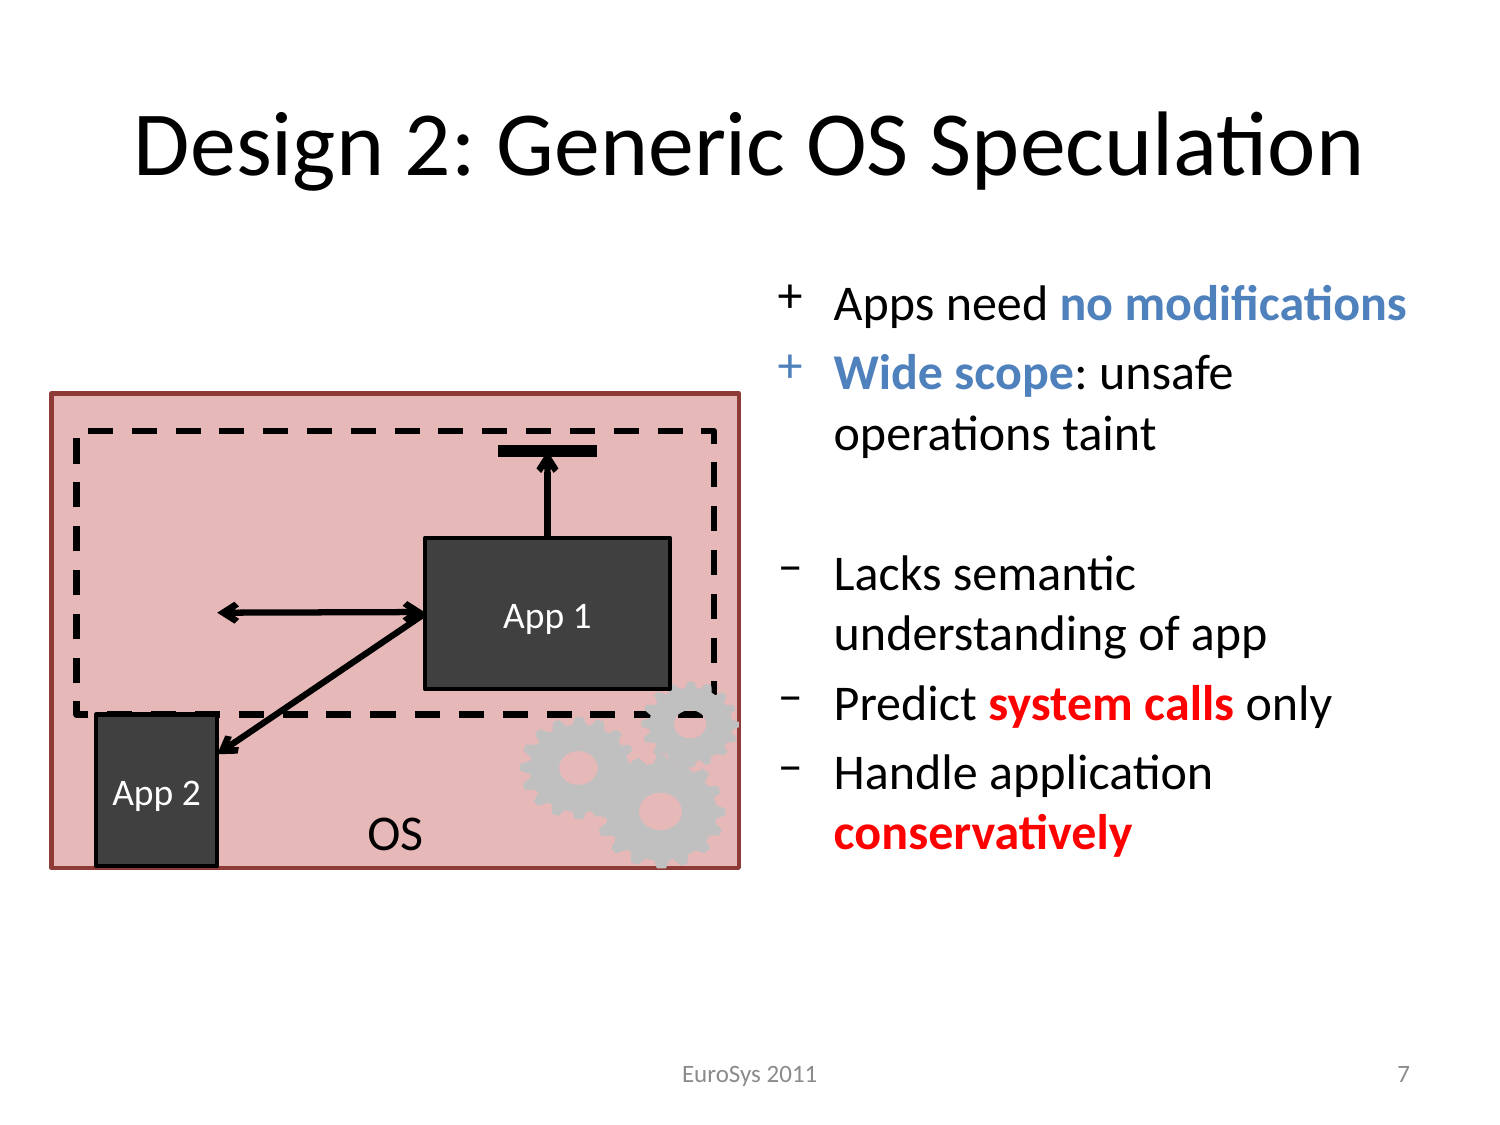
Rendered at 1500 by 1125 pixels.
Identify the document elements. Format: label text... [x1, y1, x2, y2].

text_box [497, 450, 598, 546]
title Design 2: Generic OS Speculation [75, 45, 1425, 233]
footer EuroSys 2011 [512, 1042, 988, 1103]
text_box App 2 [94, 712, 219, 868]
list Apps need no modifications Wide scope: unsafe operations taint Lacks semantic understanding of app Predict system calls only Handle application conservatively [762, 262, 1425, 1005]
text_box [519, 680, 740, 869]
slide_number 7 [1074, 1042, 1425, 1103]
text_box OS [49, 391, 741, 870]
text_box App 1 [423, 536, 672, 691]
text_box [216, 613, 426, 755]
text_box [74, 429, 716, 717]
